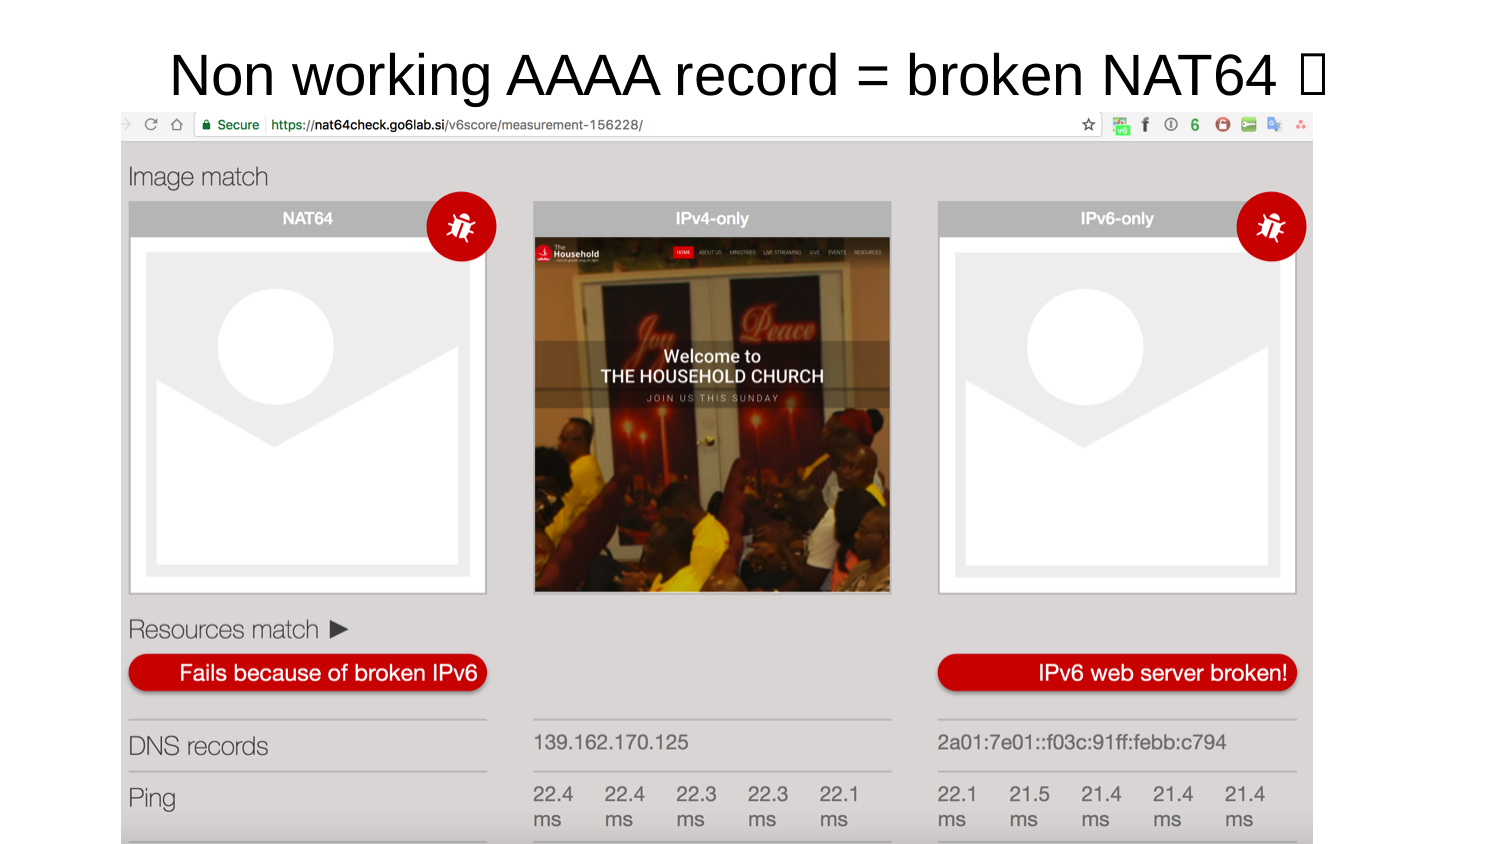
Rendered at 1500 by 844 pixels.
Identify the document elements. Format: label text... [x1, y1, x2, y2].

title Non working AAAA record = broken NAT64  [51, 21, 1449, 116]
picture [120, 112, 1313, 844]
